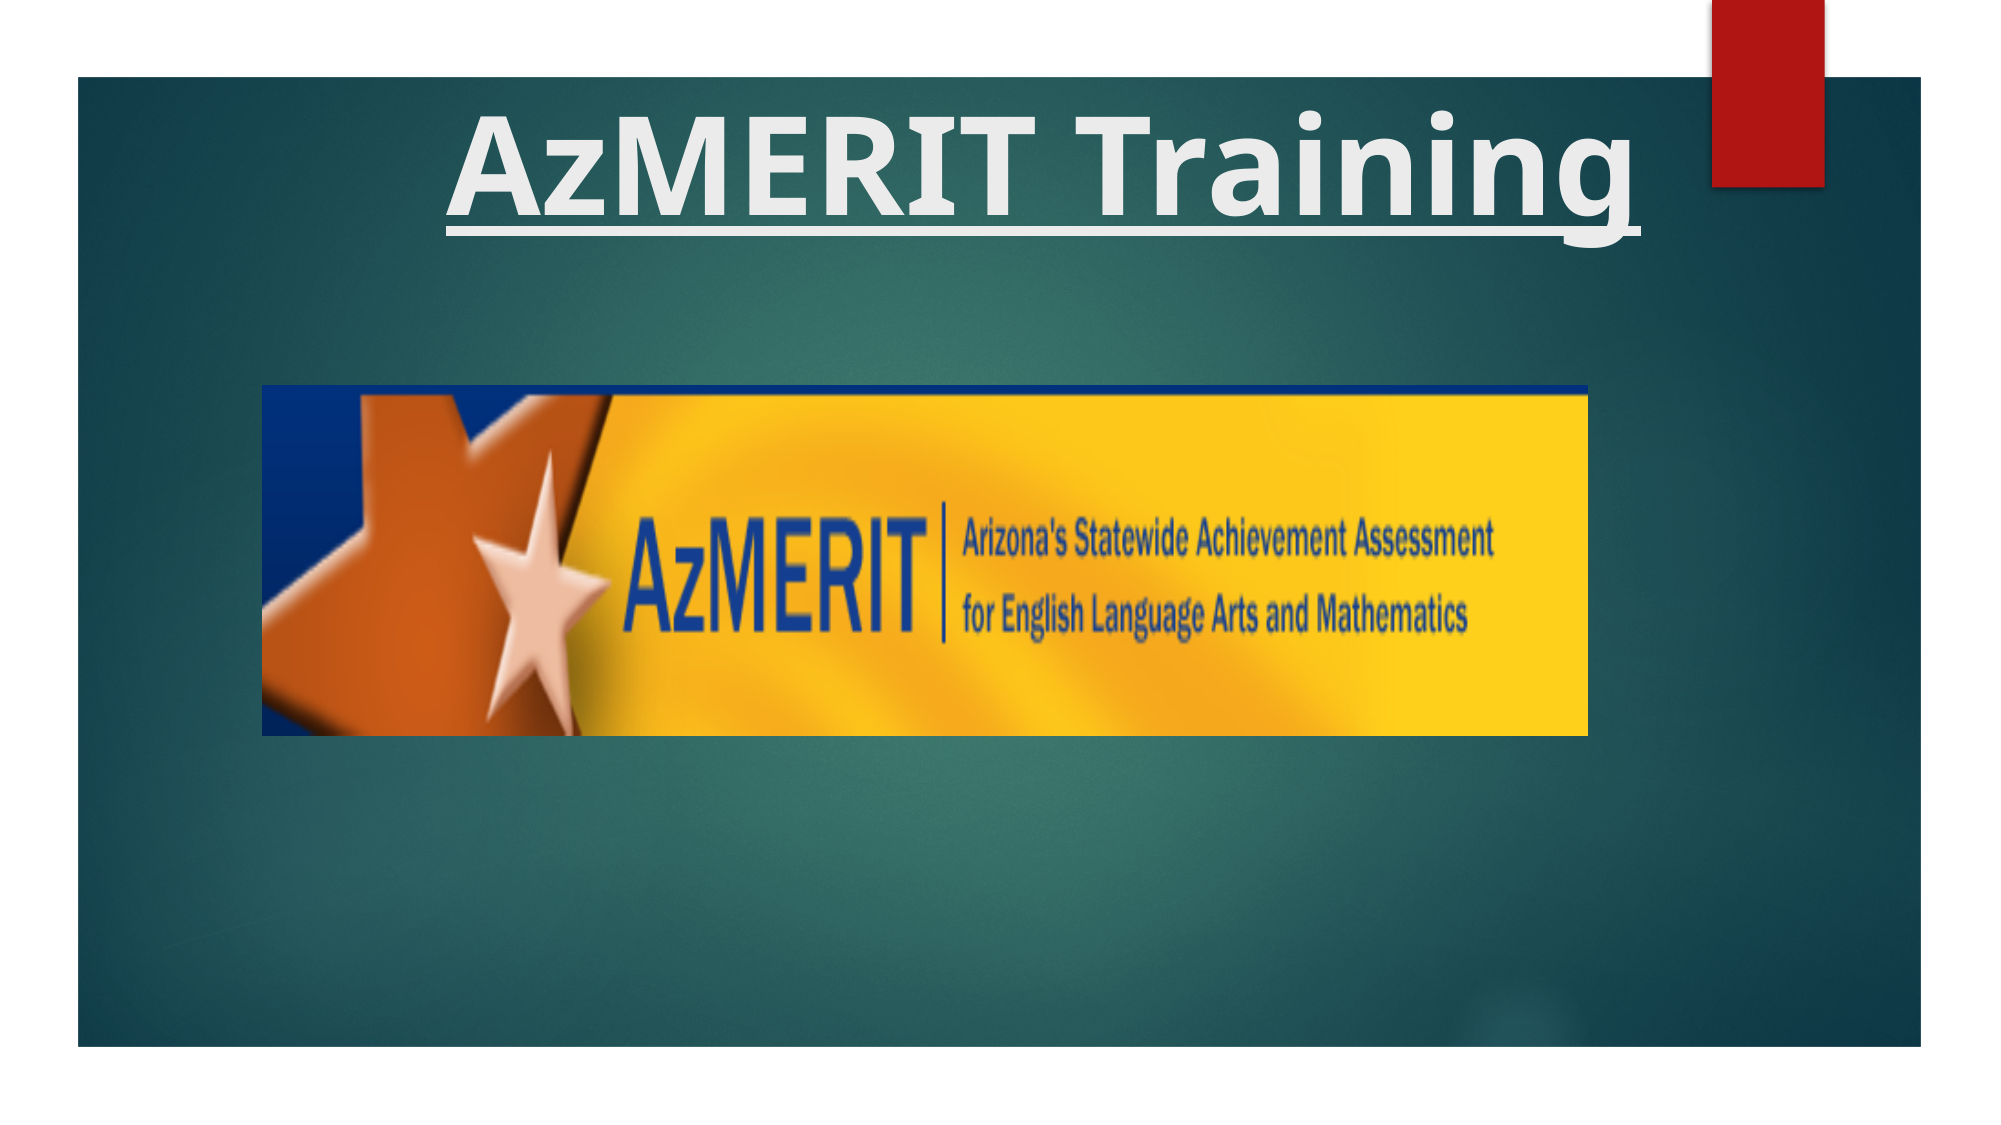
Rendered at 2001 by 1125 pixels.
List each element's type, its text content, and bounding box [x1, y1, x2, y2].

picture [79, 78, 1920, 1046]
title AzMERIT Training [200, 122, 1888, 251]
